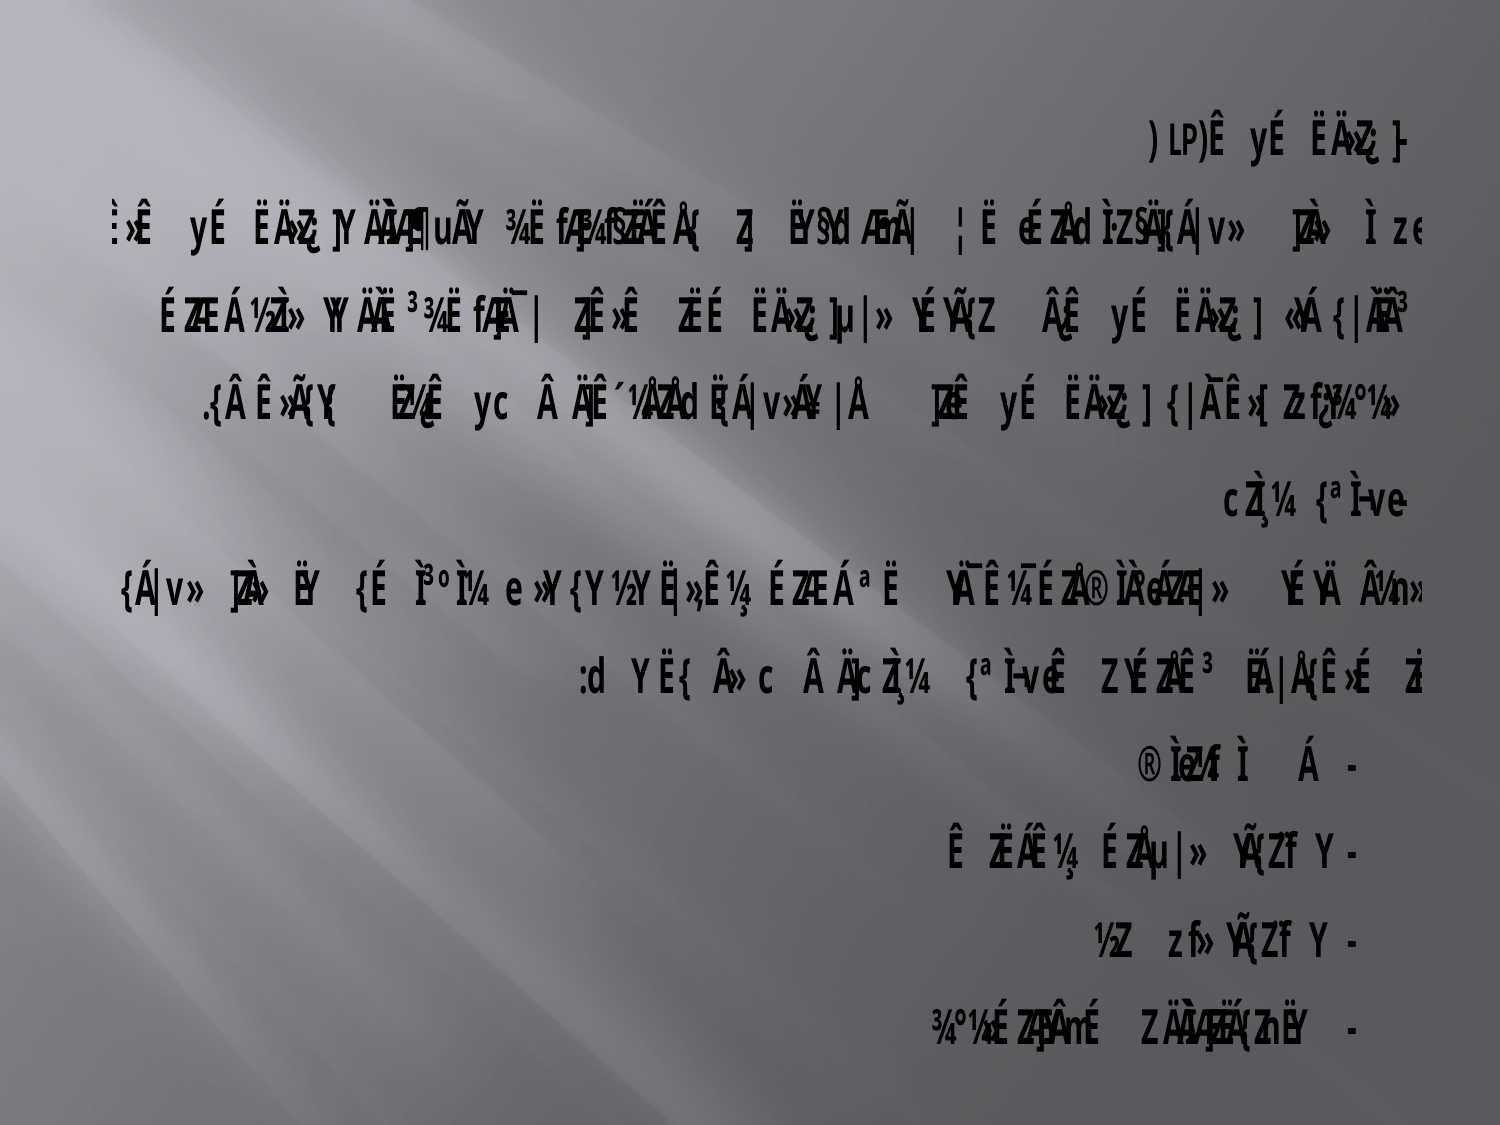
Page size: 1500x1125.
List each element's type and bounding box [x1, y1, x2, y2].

picture [111, 95, 1430, 1083]
